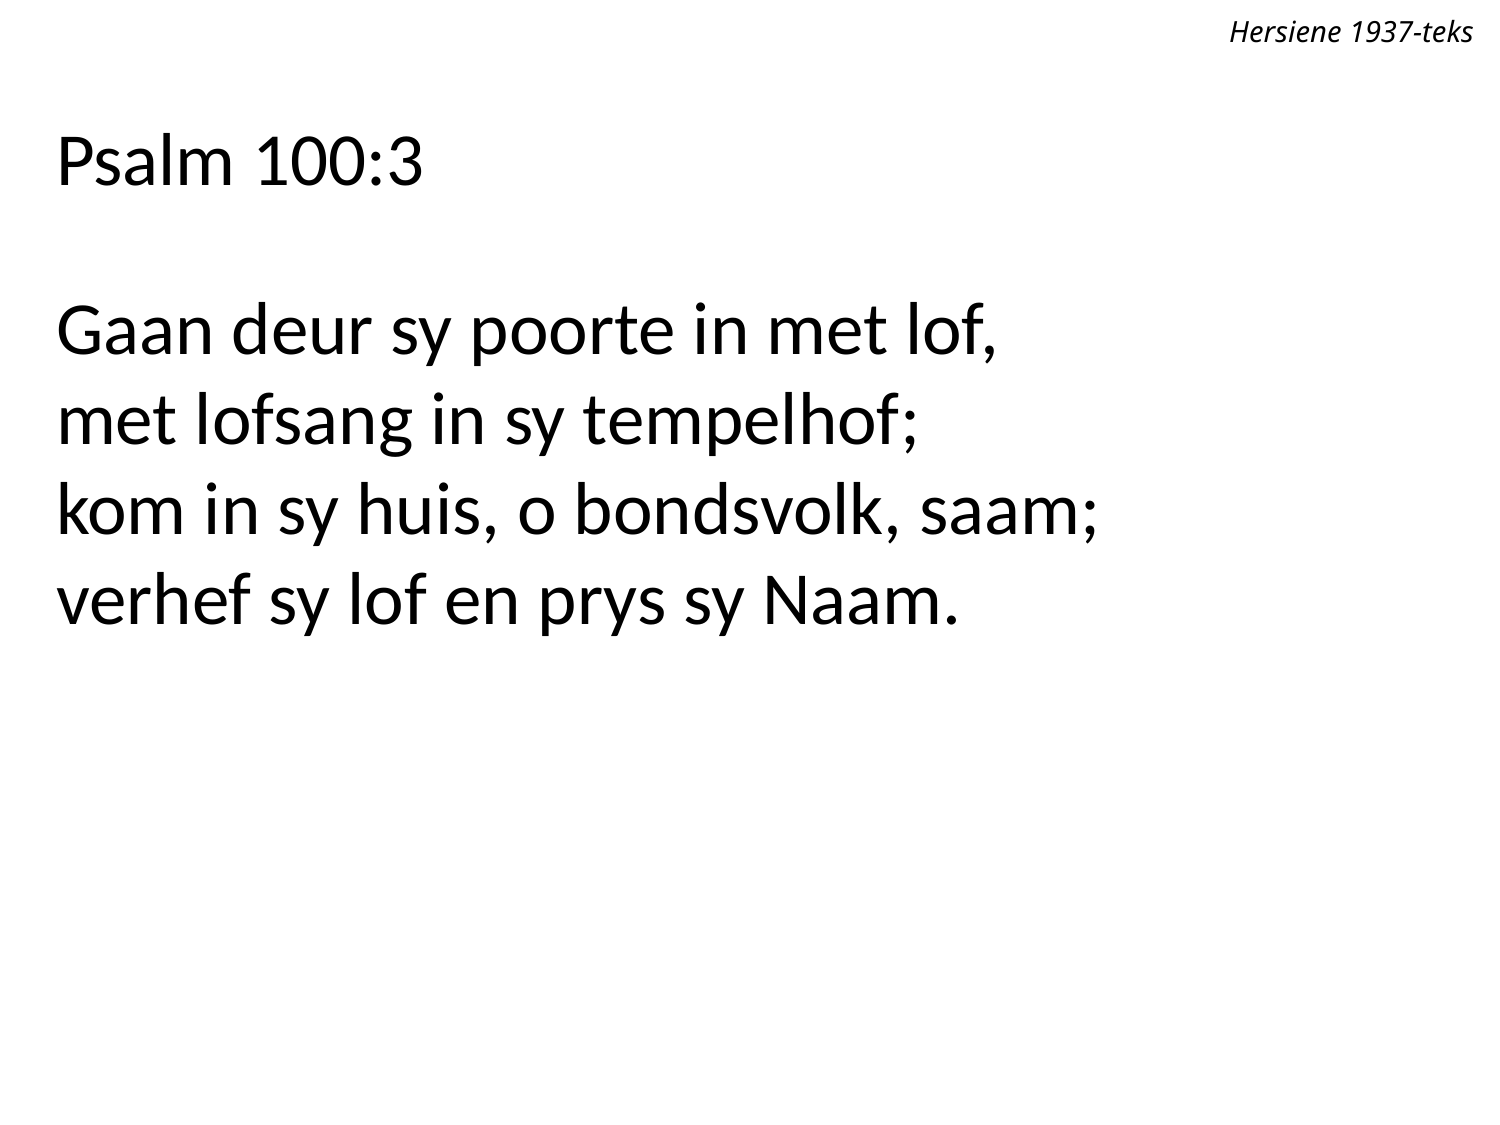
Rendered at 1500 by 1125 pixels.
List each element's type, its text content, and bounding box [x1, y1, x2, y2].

text_box Psalm 100:3 Gaan deur sy poorte in met lof, met lofsang in sy tempelhof; kom in sy huis, o bondsvolk, saam; verhef sy lof en prys sy Naam. [41, 113, 1495, 647]
text_box Hersiene 1937-teks [1214, 5, 1489, 56]
